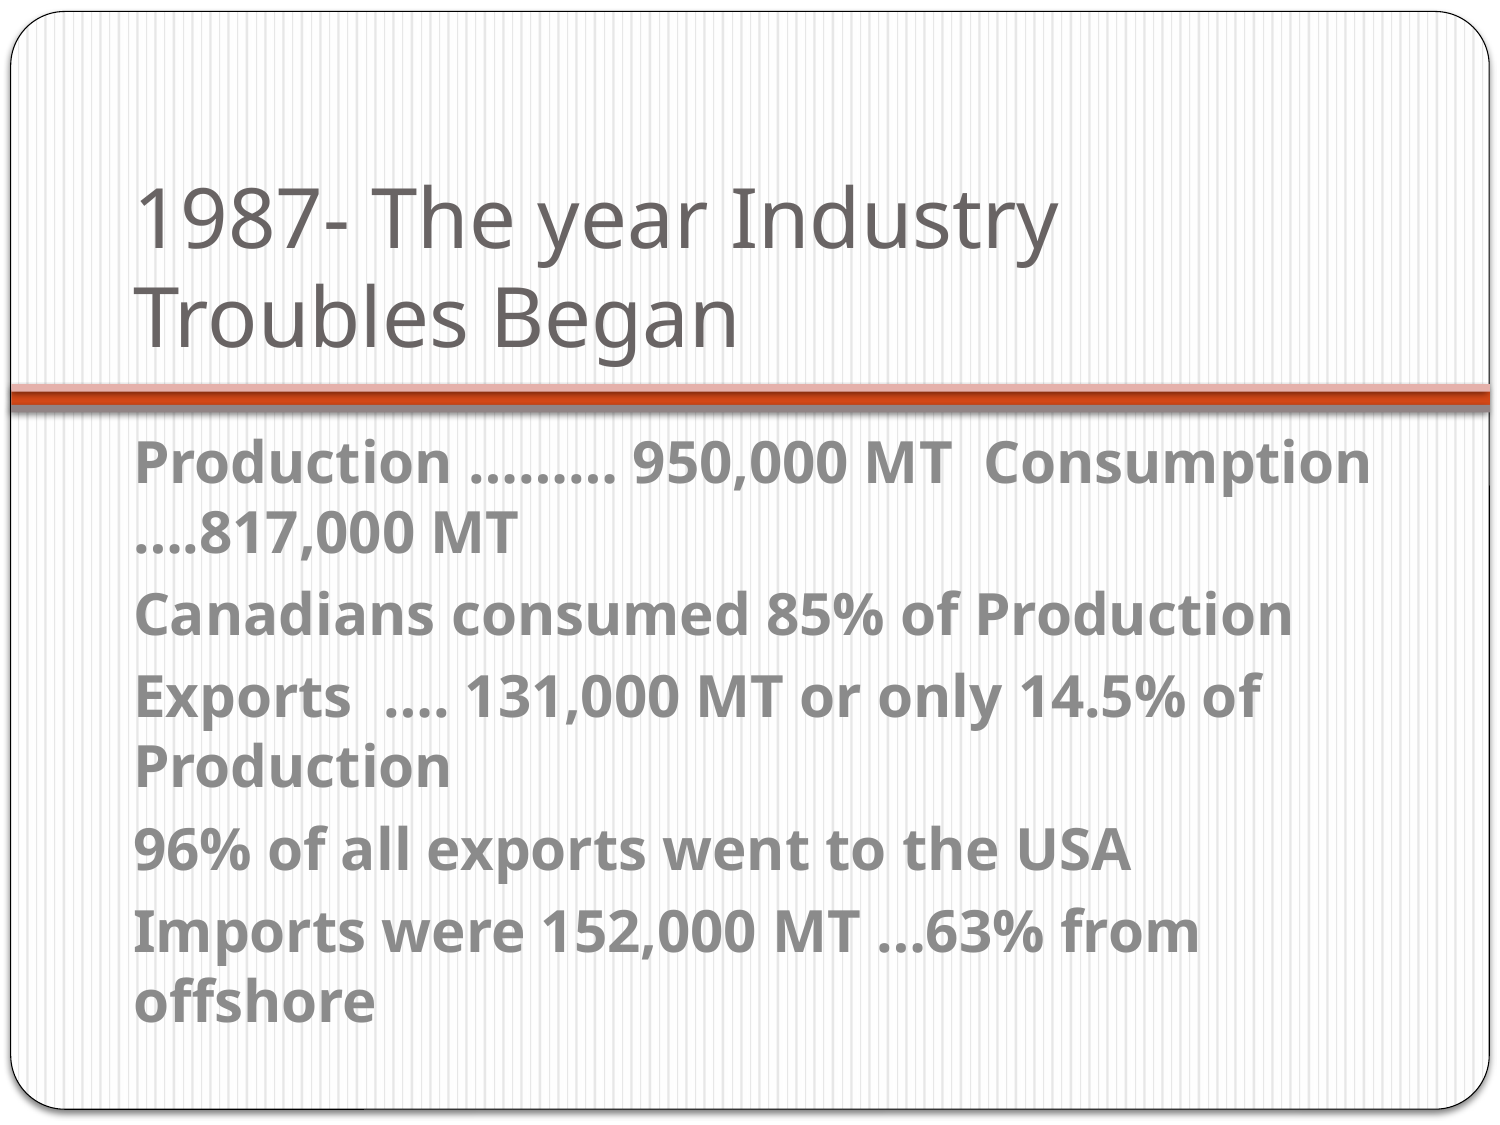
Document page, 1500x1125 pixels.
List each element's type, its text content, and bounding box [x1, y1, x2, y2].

list Production ……… 950,000 MT Consumption ….817,000 MT Canadians consumed 85% of Production Exports …. 131,000 MT or only 14.5% of Production 96% of all exports went to the USA Imports were 152,000 MT …63% from offshore [118, 417, 1394, 638]
title 1987- The year Industry Troubles Began [118, 156, 1394, 380]
